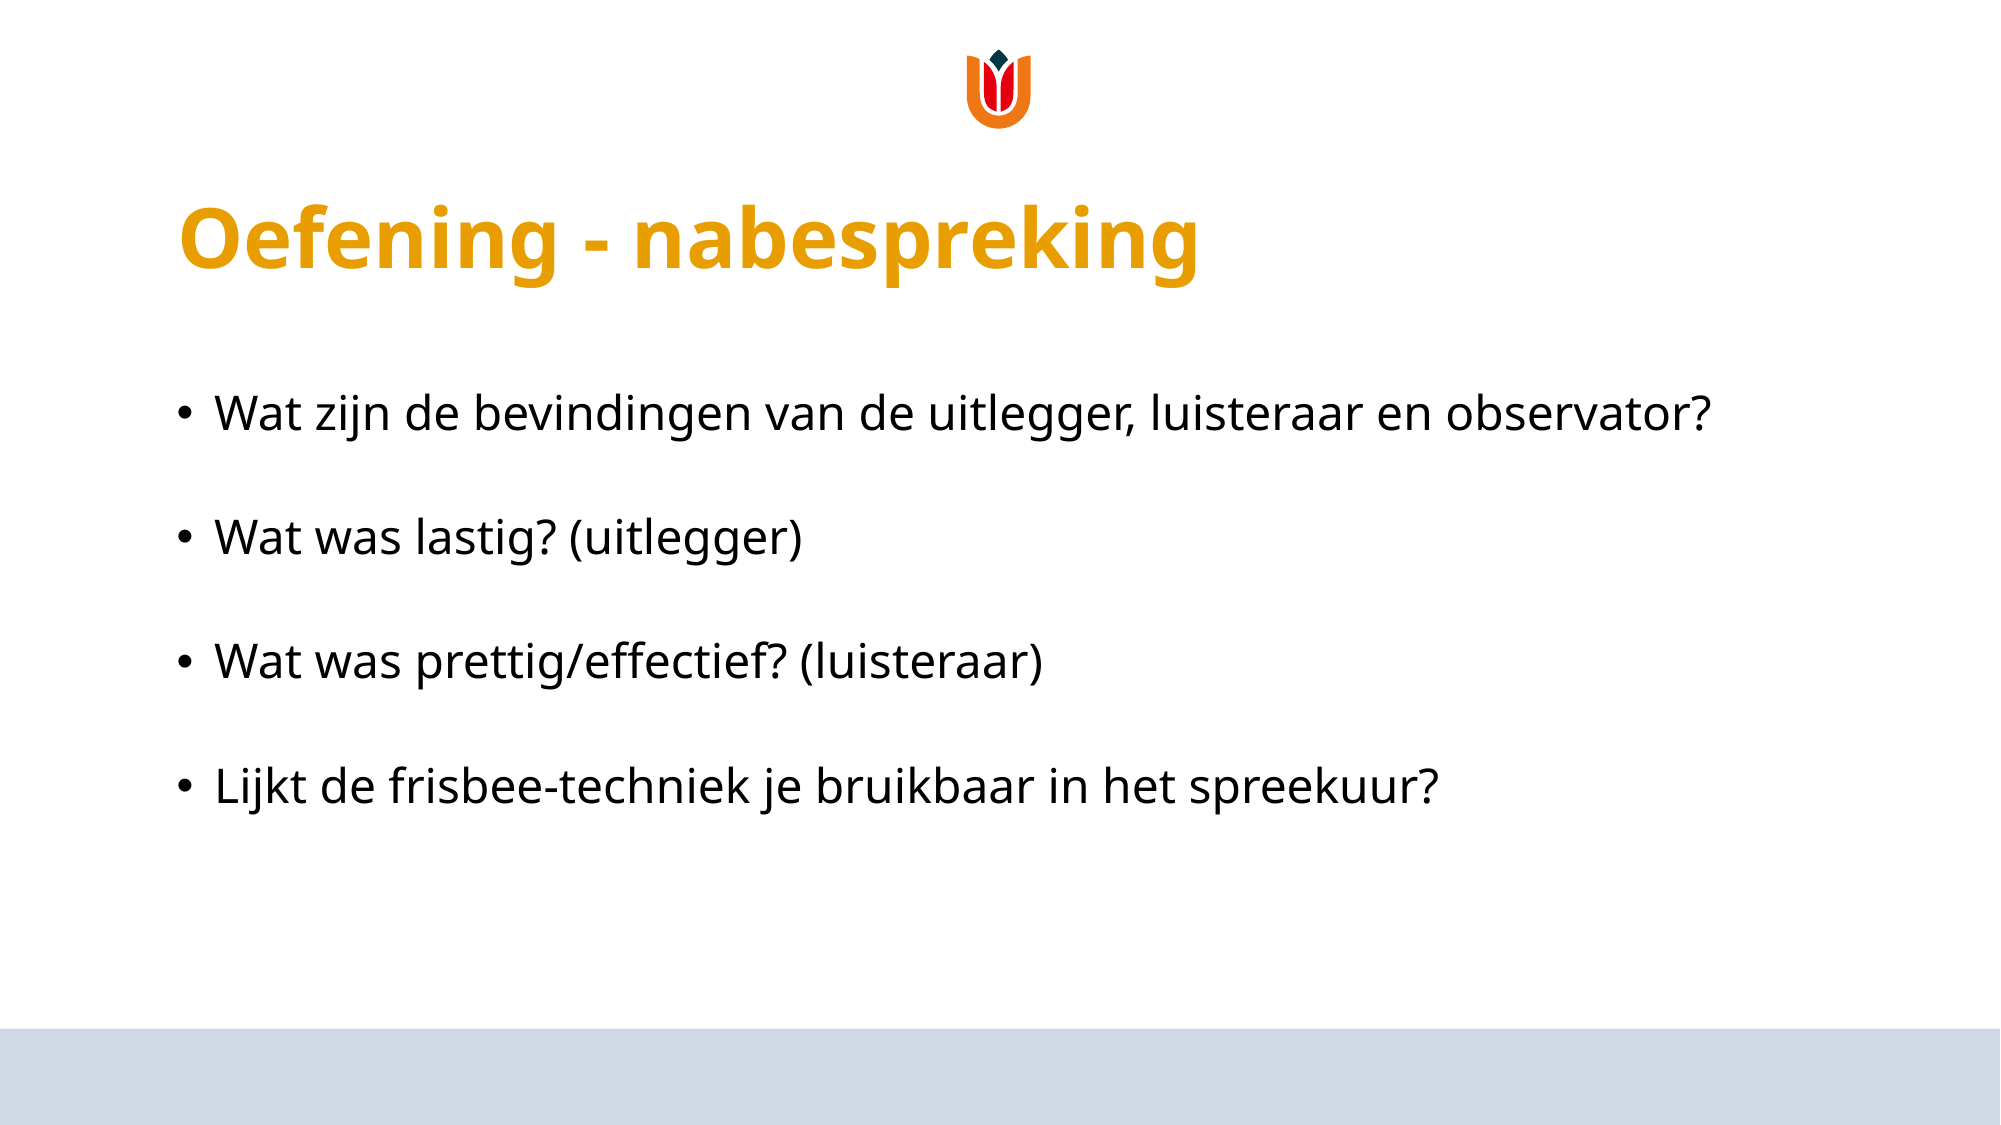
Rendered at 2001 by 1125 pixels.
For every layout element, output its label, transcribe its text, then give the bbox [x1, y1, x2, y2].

text_box Wat zijn de bevindingen van de uitlegger, luisteraar en observator? Wat was lastig? (uitlegger) Wat was prettig/effectief? (luisteraar) Lijkt de frisbee-techniek je bruikbaar in het spreekuur? [161, 303, 1925, 1047]
title Oefening - nabespreking [161, 132, 1887, 303]
